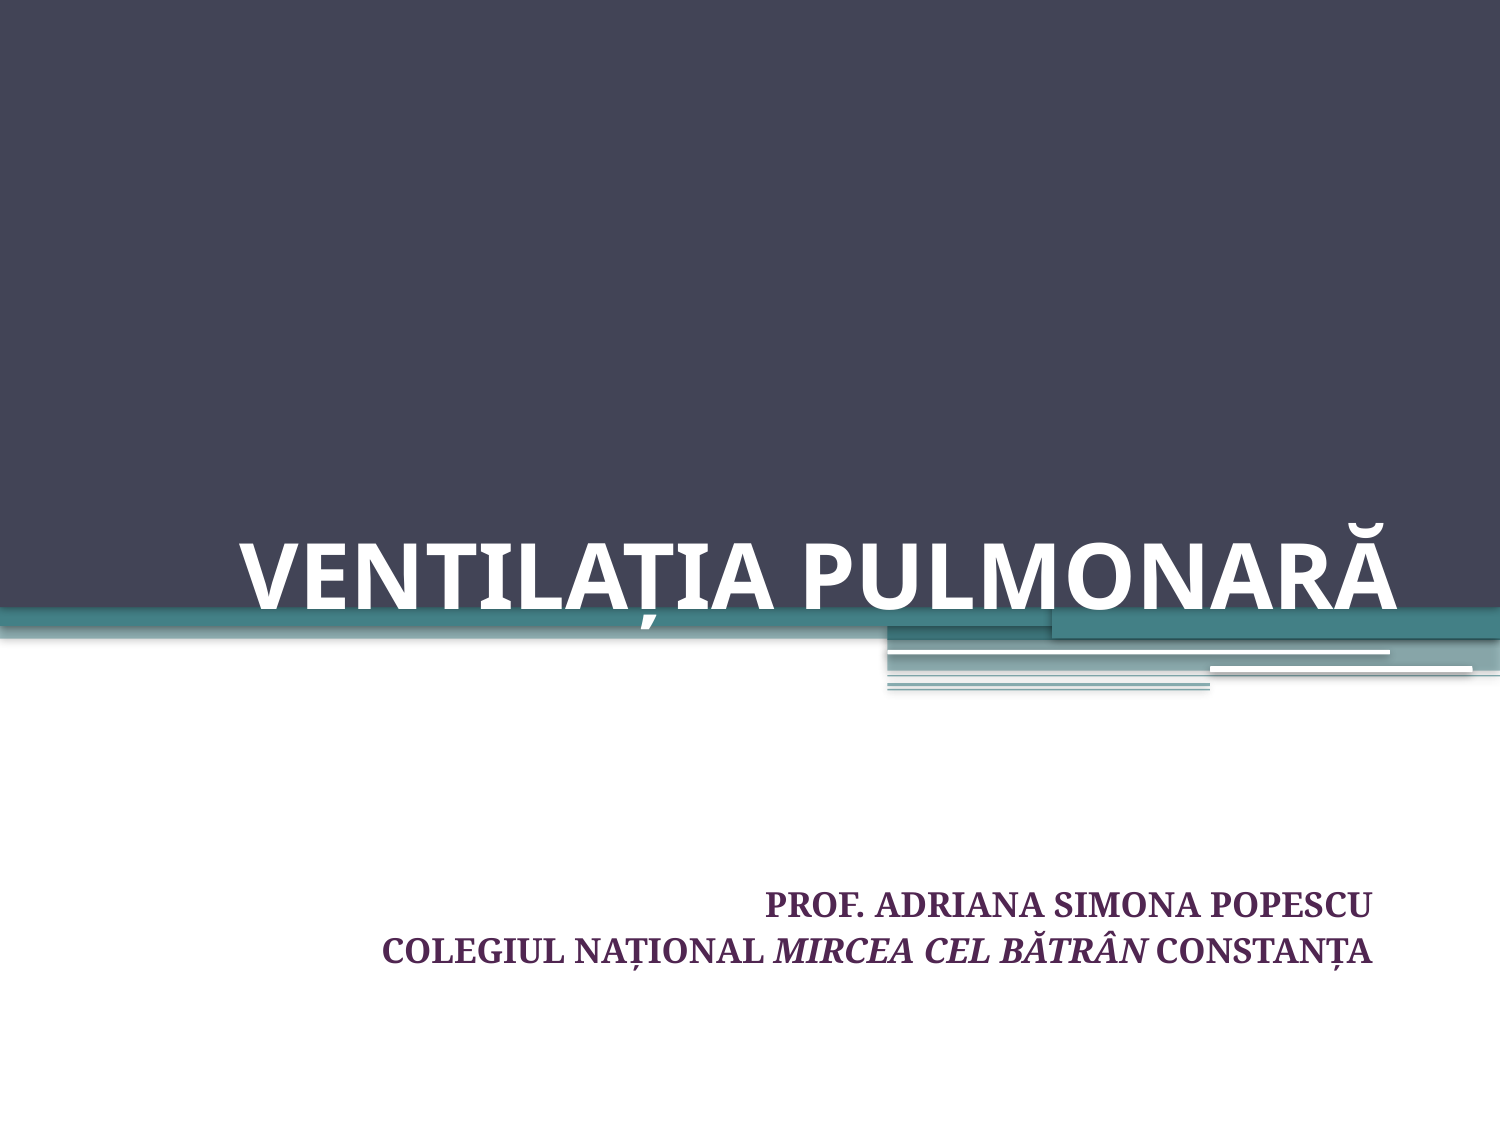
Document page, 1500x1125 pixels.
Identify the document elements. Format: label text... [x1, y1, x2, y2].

subtitle PROF. ADRIANA SIMONA POPESCU COLEGIUL NAŢIONAL MIRCEA CEL BĂTRÂN CONSTANŢA [337, 875, 1388, 1013]
title VENTILAŢIA PULMONARĂ [75, 394, 1463, 636]
